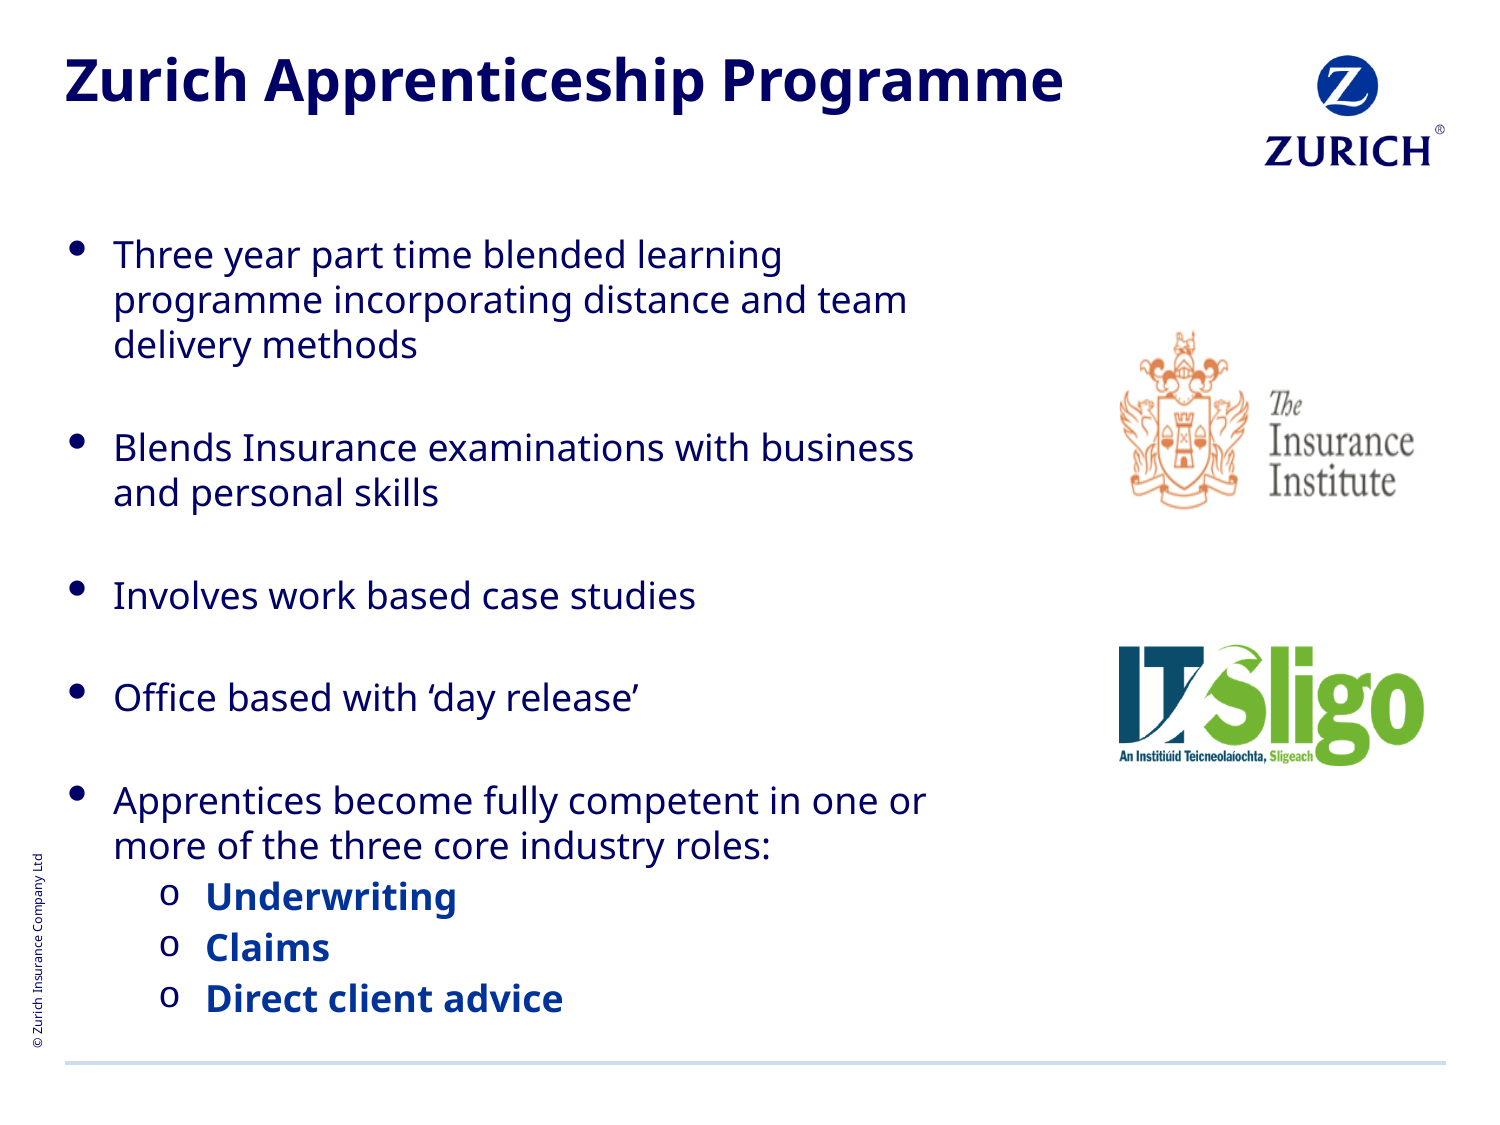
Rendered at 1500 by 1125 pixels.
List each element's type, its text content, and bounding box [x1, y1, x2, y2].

title Zurich Apprenticeship Programme [64, 51, 1188, 220]
list Three year part time blended learning programme incorporating distance and team delivery methods Blends Insurance examinations with business and personal skills Involves work based case studies Office based with ‘day release’ Apprentices become fully competent in one or more of the three core industry roles: Underwriting Claims Direct client advice [69, 231, 952, 937]
picture [1119, 309, 1424, 525]
picture [1260, 50, 1447, 171]
picture [1119, 644, 1424, 766]
